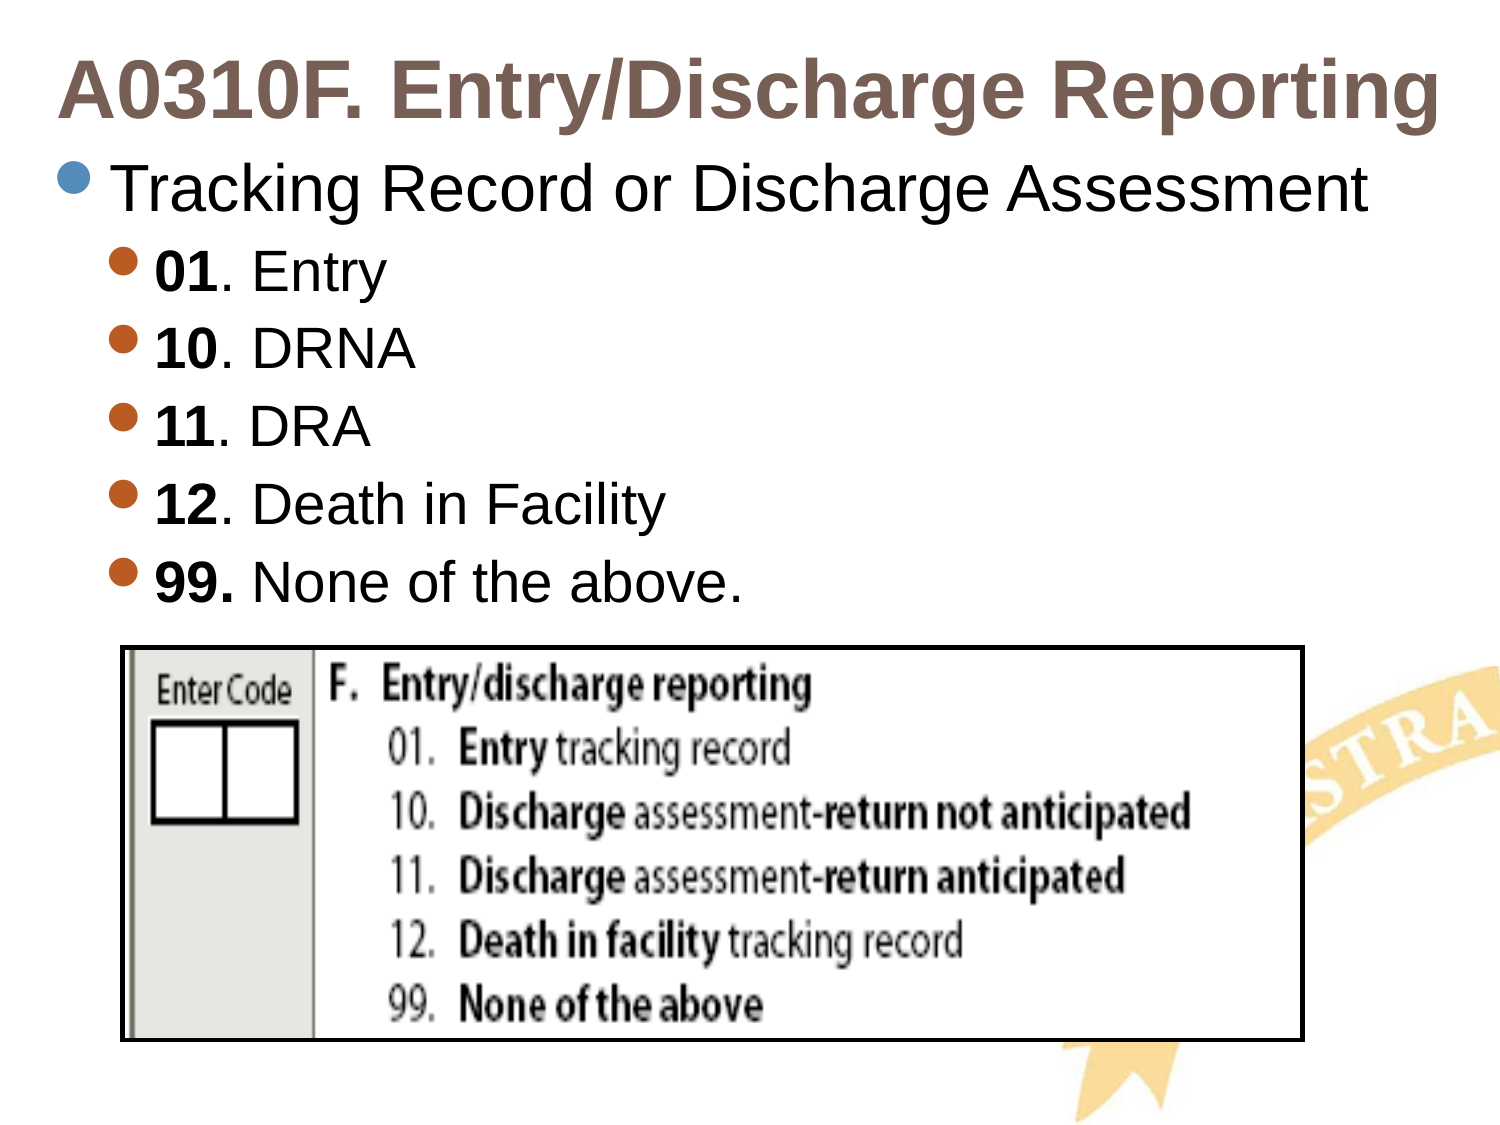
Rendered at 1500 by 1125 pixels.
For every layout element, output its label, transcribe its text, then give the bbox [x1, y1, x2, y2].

picture [1059, 666, 1500, 1125]
list Tracking Record or Discharge Assessment 01. Entry 10. DRNA 11. DRA 12. Death in Facility 99. None of the above. [37, 137, 1500, 626]
title A0310F. Entry/Discharge Reporting [0, 0, 1500, 151]
picture [124, 649, 1301, 1038]
